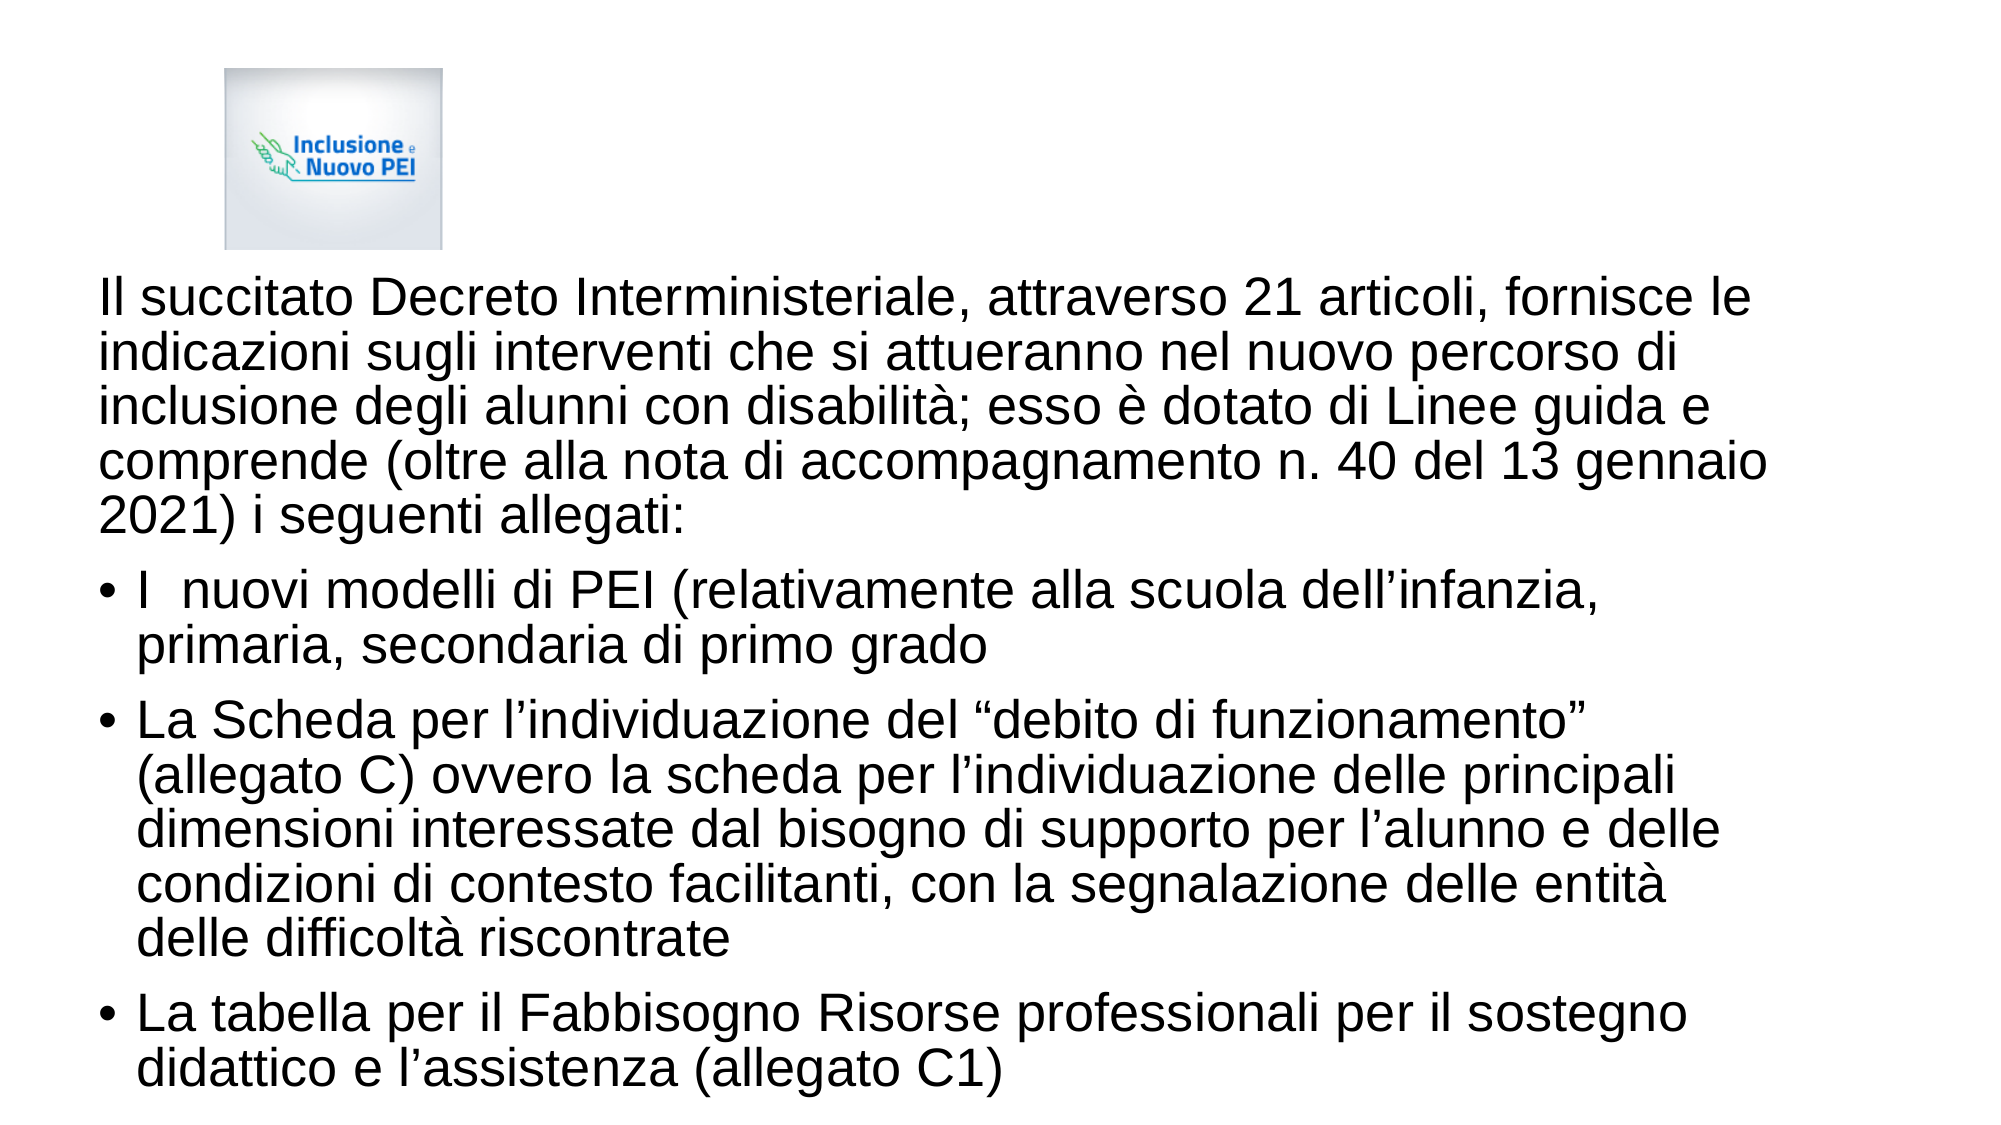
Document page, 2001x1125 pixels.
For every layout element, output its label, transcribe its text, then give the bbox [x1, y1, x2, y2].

list Il succitato Decreto Interministeriale, attraverso 21 articoli, fornisce le indicazioni sugli interventi che si attueranno nel nuovo percorso di inclusione degli alunni con disabilità; esso è dotato di Linee guida e comprende (oltre alla nota di accompagnamento n. 40 del 13 gennaio 2021) i seguenti allegati: I nuovi modelli di PEI (relativamente alla scuola dell’infanzia, primaria, secondaria di primo grado La Scheda per l’individuazione del “debito di funzionamento” (allegato C) ovvero la scheda per l’individuazione delle principali dimensioni interessate dal bisogno di supporto per l’alunno e delle condizioni di contesto facilitanti, con la segnalazione delle entità delle difficoltà riscontrate La tabella per il Fabbisogno Risorse professionali per il sostegno didattico e l’assistenza (allegato C1) [83, 264, 1809, 1125]
picture [224, 68, 443, 250]
